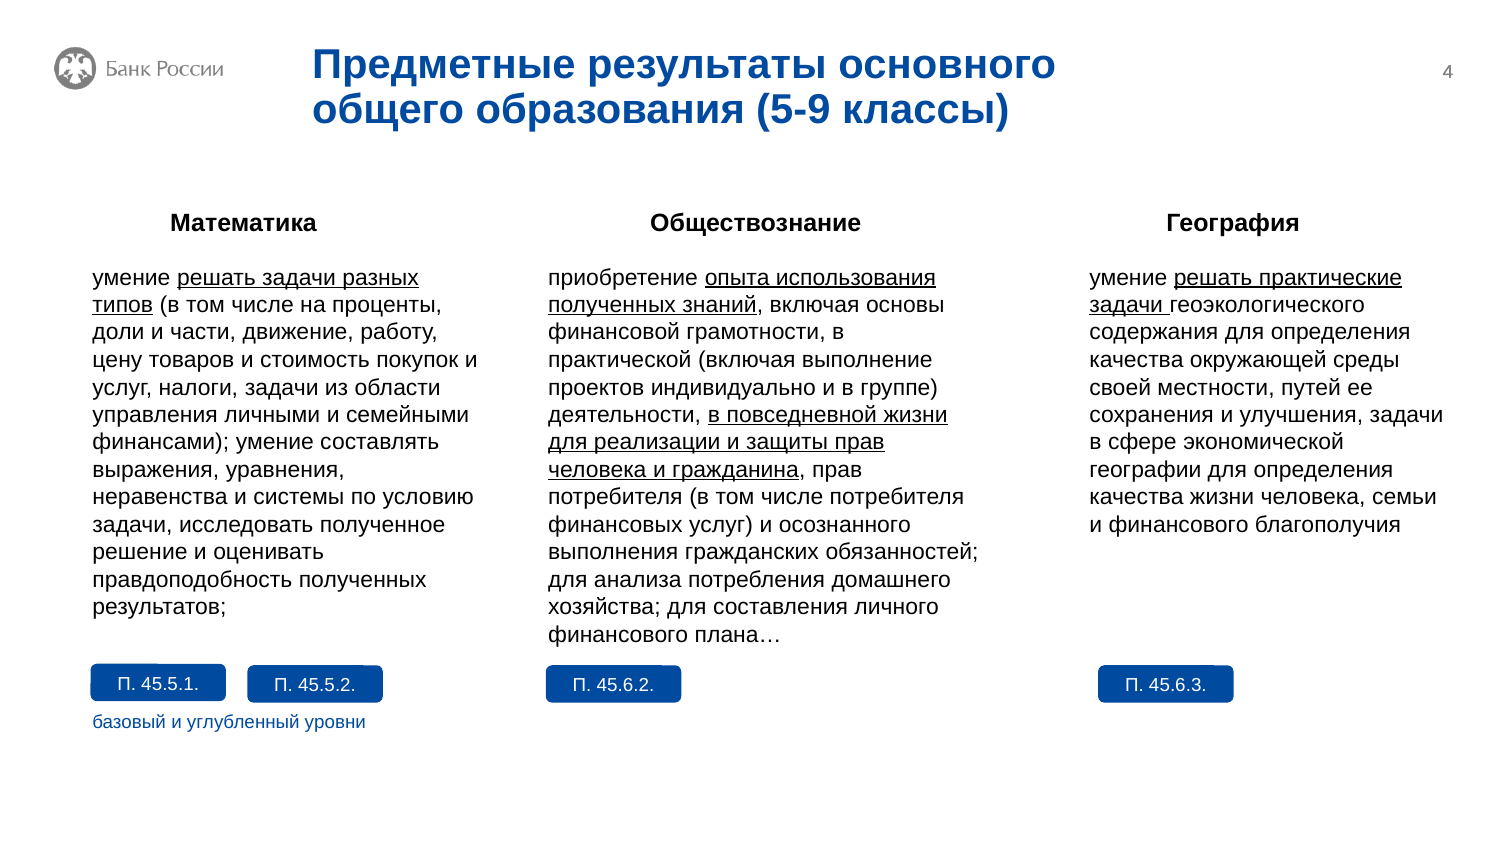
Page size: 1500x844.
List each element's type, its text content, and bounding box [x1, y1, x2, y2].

text_box П. 45.6.2. [544, 664, 683, 704]
text_box Математика [155, 199, 333, 244]
text_box П. 45.5.1. [89, 662, 227, 702]
text_box умение решать практические задачи геоэкологического содержания для определения качества окружающей среды своей местности, путей ее сохранения и улучшения, задачи в сфере экономической географии для определения качества жизни человека, семьи и финансового благополучия [1074, 254, 1469, 545]
text_box приобретение опыта использования полученных знаний, включая основы финансовой грамотности, в практической (включая выполнение проектов индивидуально и в группе) деятельности, в повседневной жизни для реализации и защиты прав человека и гражданина, прав потребителя (в том числе потребителя финансовых услуг) и осознанного выполнения гражданских обязанностей; для анализа потребления домашнего хозяйства; для составления личного финансового плана… [533, 254, 1004, 654]
text_box умение решать задачи разных типов (в том числе на проценты, доли и части, движение, работу, цену товаров и стоимость покупок и услуг, налоги, задачи из области управления личными и семейными финансами); умение составлять выражения, уравнения, неравенства и системы по условию задачи, исследовать полученное решение и оценивать правдоподобность полученных результатов; [77, 254, 498, 627]
text_box География [1151, 199, 1316, 244]
text_box П. 45.5.2. [246, 664, 384, 702]
title Предметные результаты основного общего образования (5-9 классы) [296, 35, 1397, 106]
text_box базовый и углубленный уровни [77, 702, 432, 740]
text_box П. 45.6.3. [1097, 664, 1235, 704]
picture [54, 44, 224, 93]
text_box Обществознание [635, 199, 877, 244]
slide_number 4 [1396, 48, 1469, 93]
